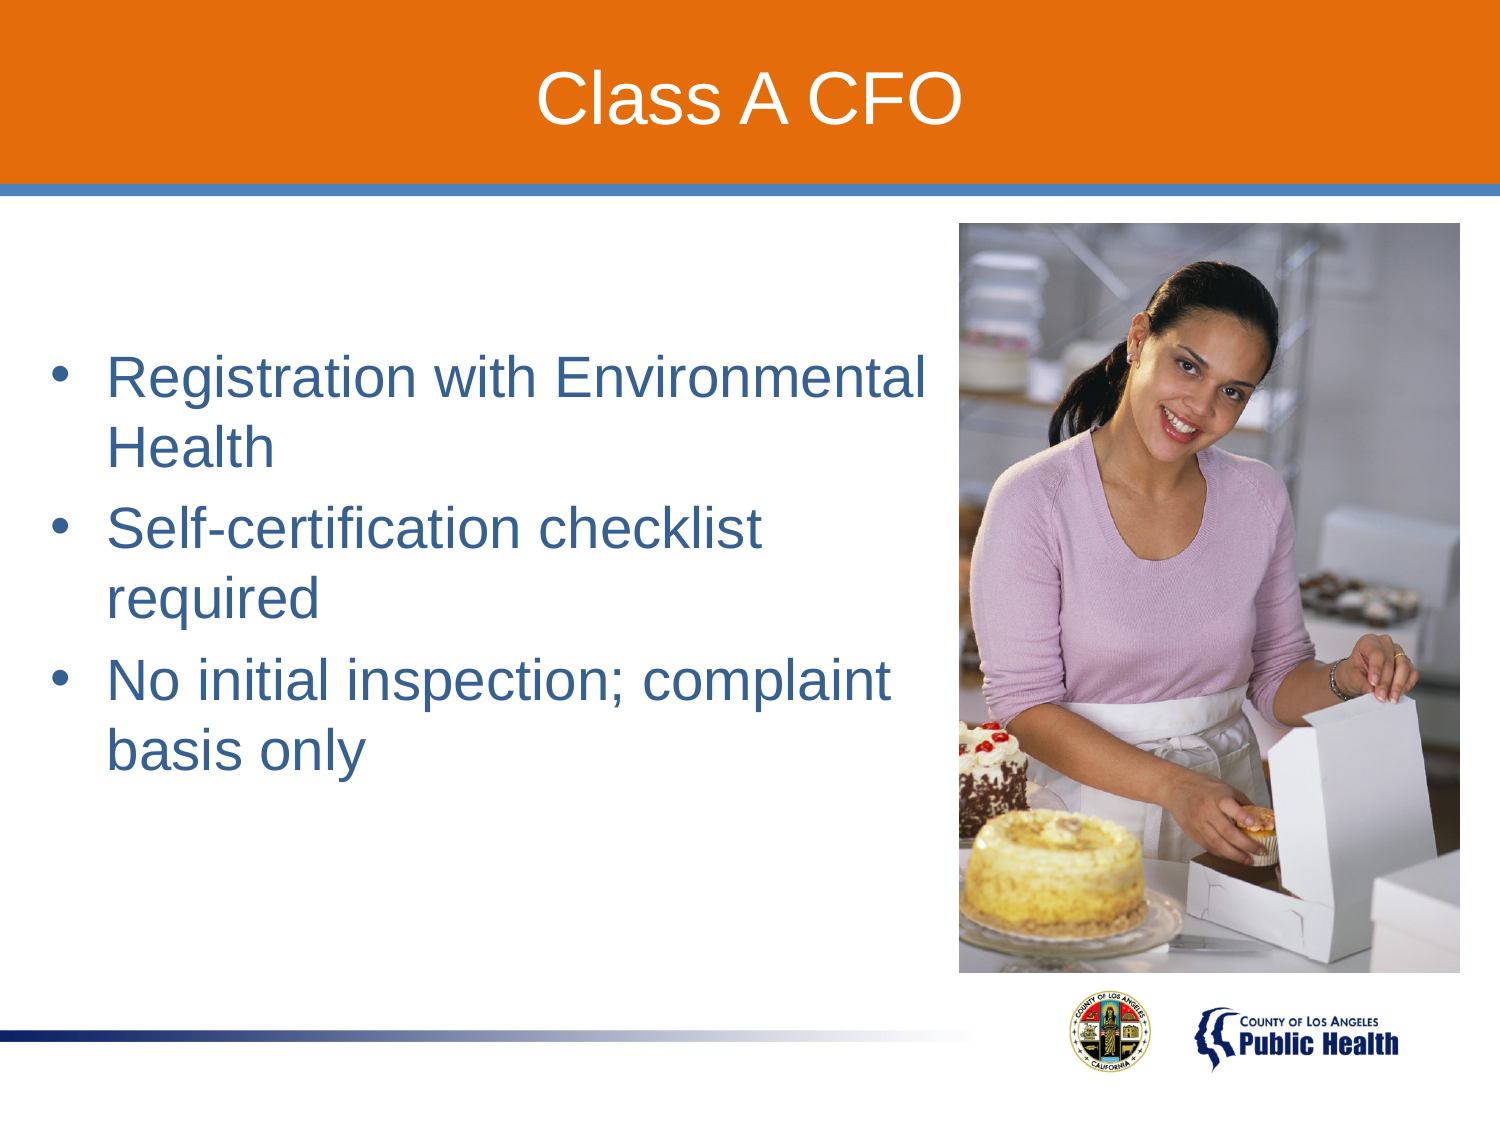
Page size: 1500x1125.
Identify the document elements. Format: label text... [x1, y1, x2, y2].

text_box [106, 211, 1406, 556]
title Class A CFO [0, 0, 1500, 183]
text_box [0, 183, 1500, 197]
picture [0, 197, 1500, 1125]
text_box Registration with Environmental Health Self-certification checklist required No initial inspection; complaint basis only [35, 331, 950, 833]
